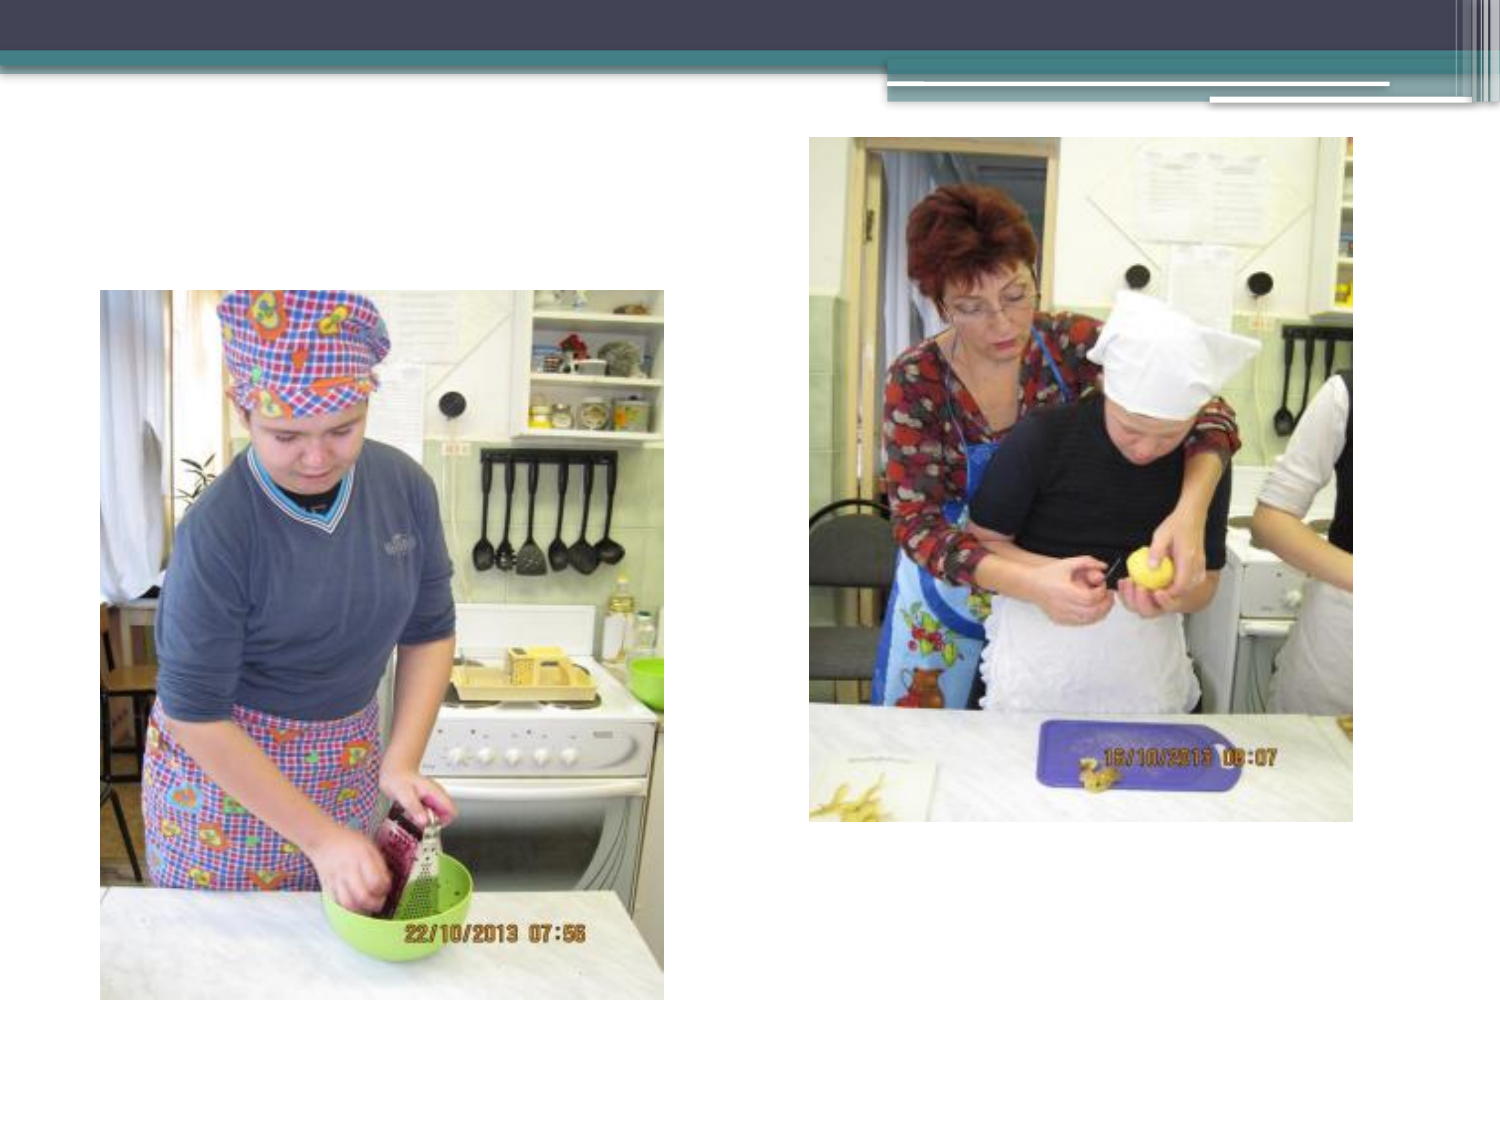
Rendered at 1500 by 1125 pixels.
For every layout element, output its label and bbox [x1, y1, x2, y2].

picture [100, 290, 664, 1000]
picture [808, 136, 1353, 822]
